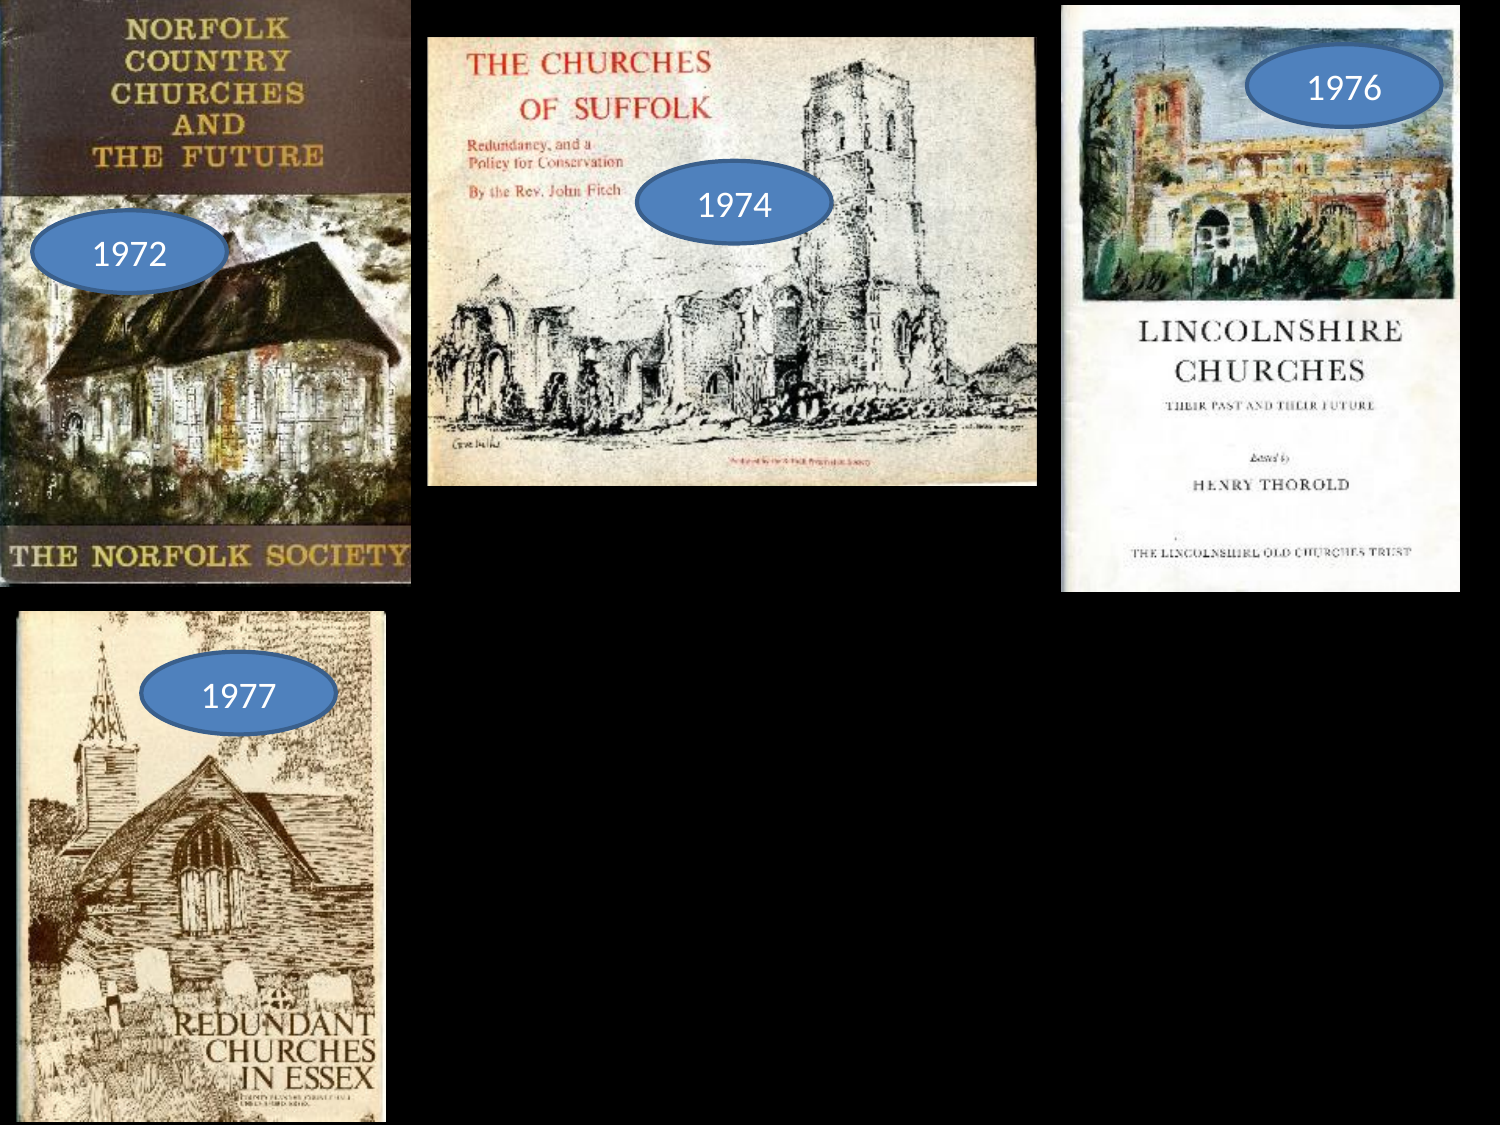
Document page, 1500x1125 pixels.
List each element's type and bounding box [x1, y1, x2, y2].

picture [16, 611, 386, 1122]
picture [429, 0, 1036, 566]
picture [1061, 5, 1460, 592]
picture [0, 0, 411, 587]
